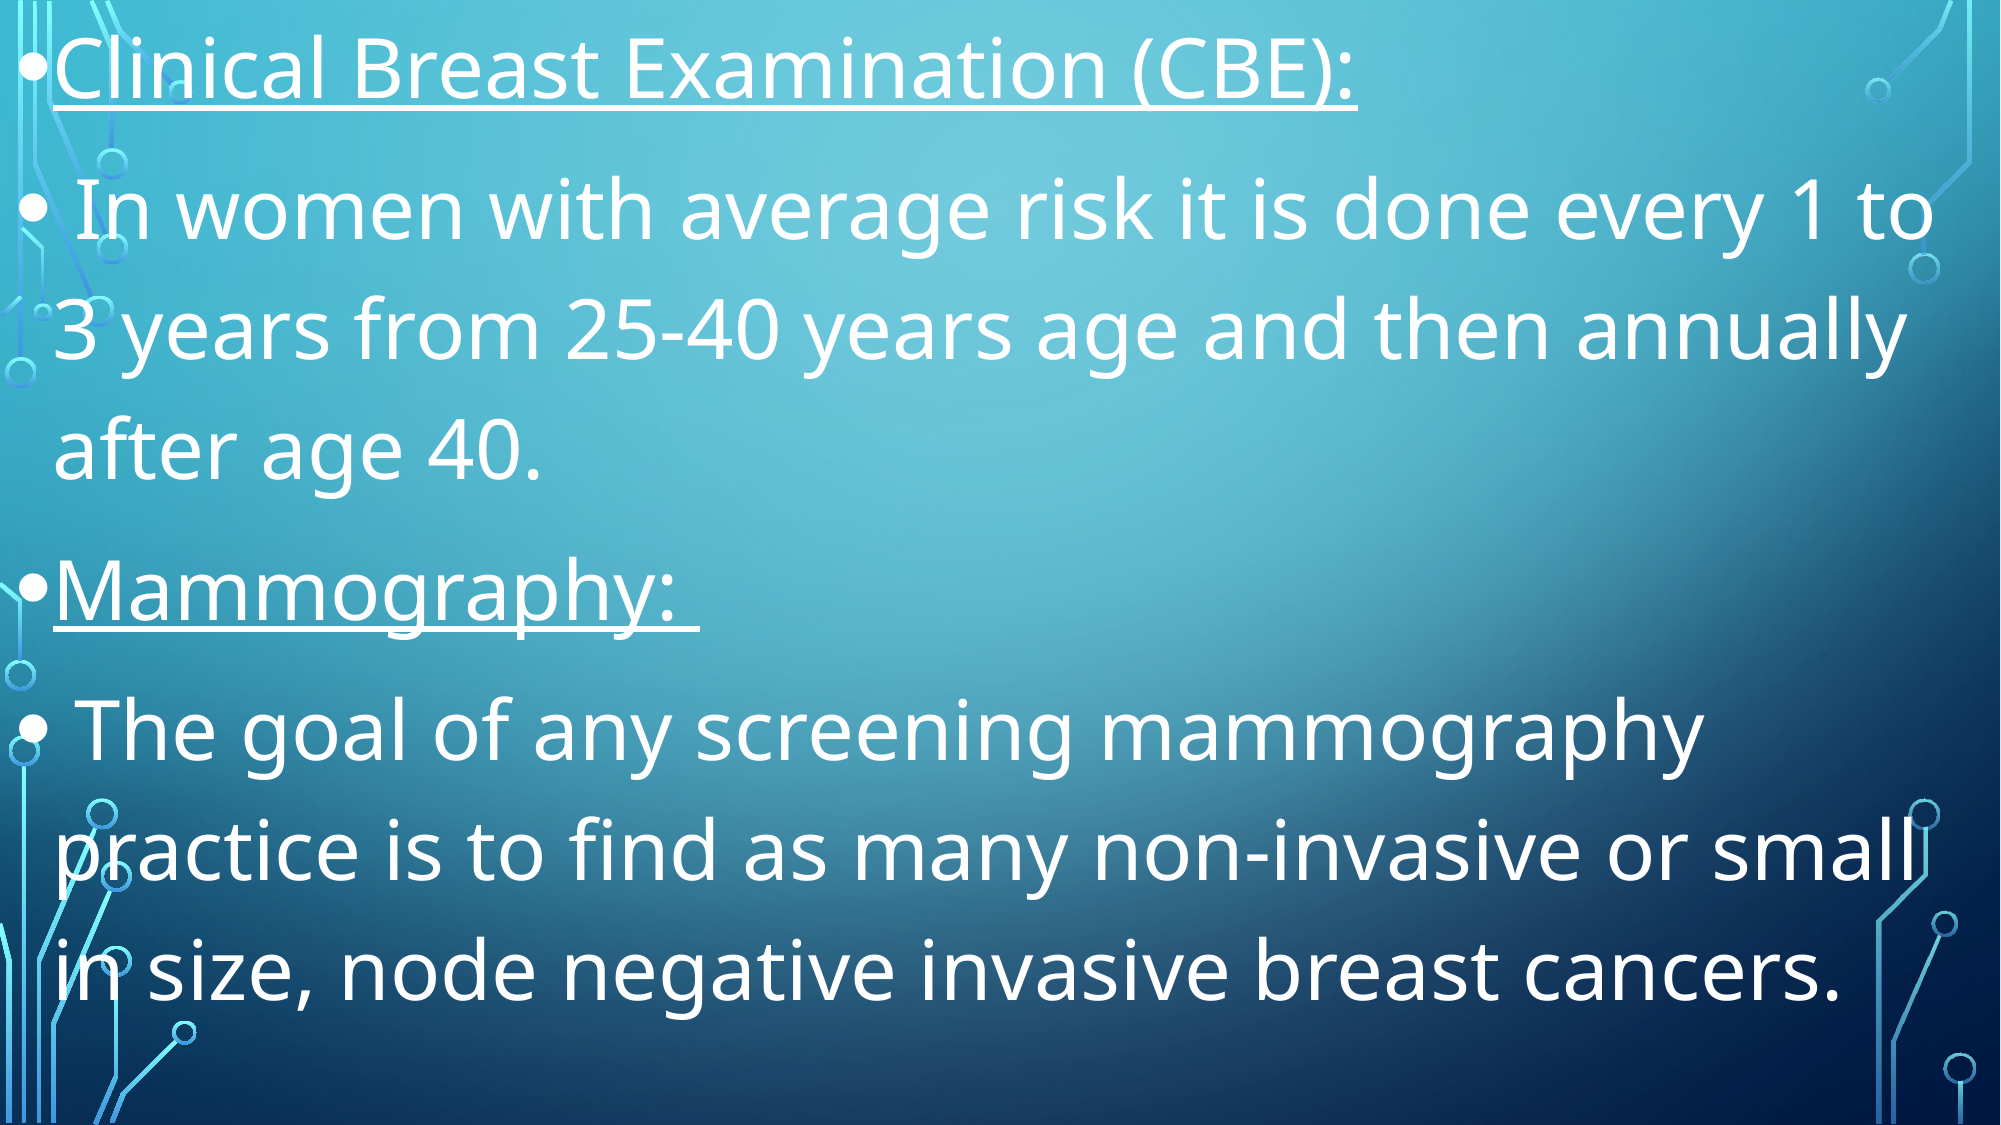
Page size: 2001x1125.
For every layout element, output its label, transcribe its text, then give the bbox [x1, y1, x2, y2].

list Clinical Breast Examination (CBE): In women with average risk it is done every 1 to 3 years from 25-40 years age and then annually after age 40. Mammography: The goal of any screening mammography practice is to find as many non-invasive or small in size, node negative invasive breast cancers. [0, 0, 2000, 1125]
